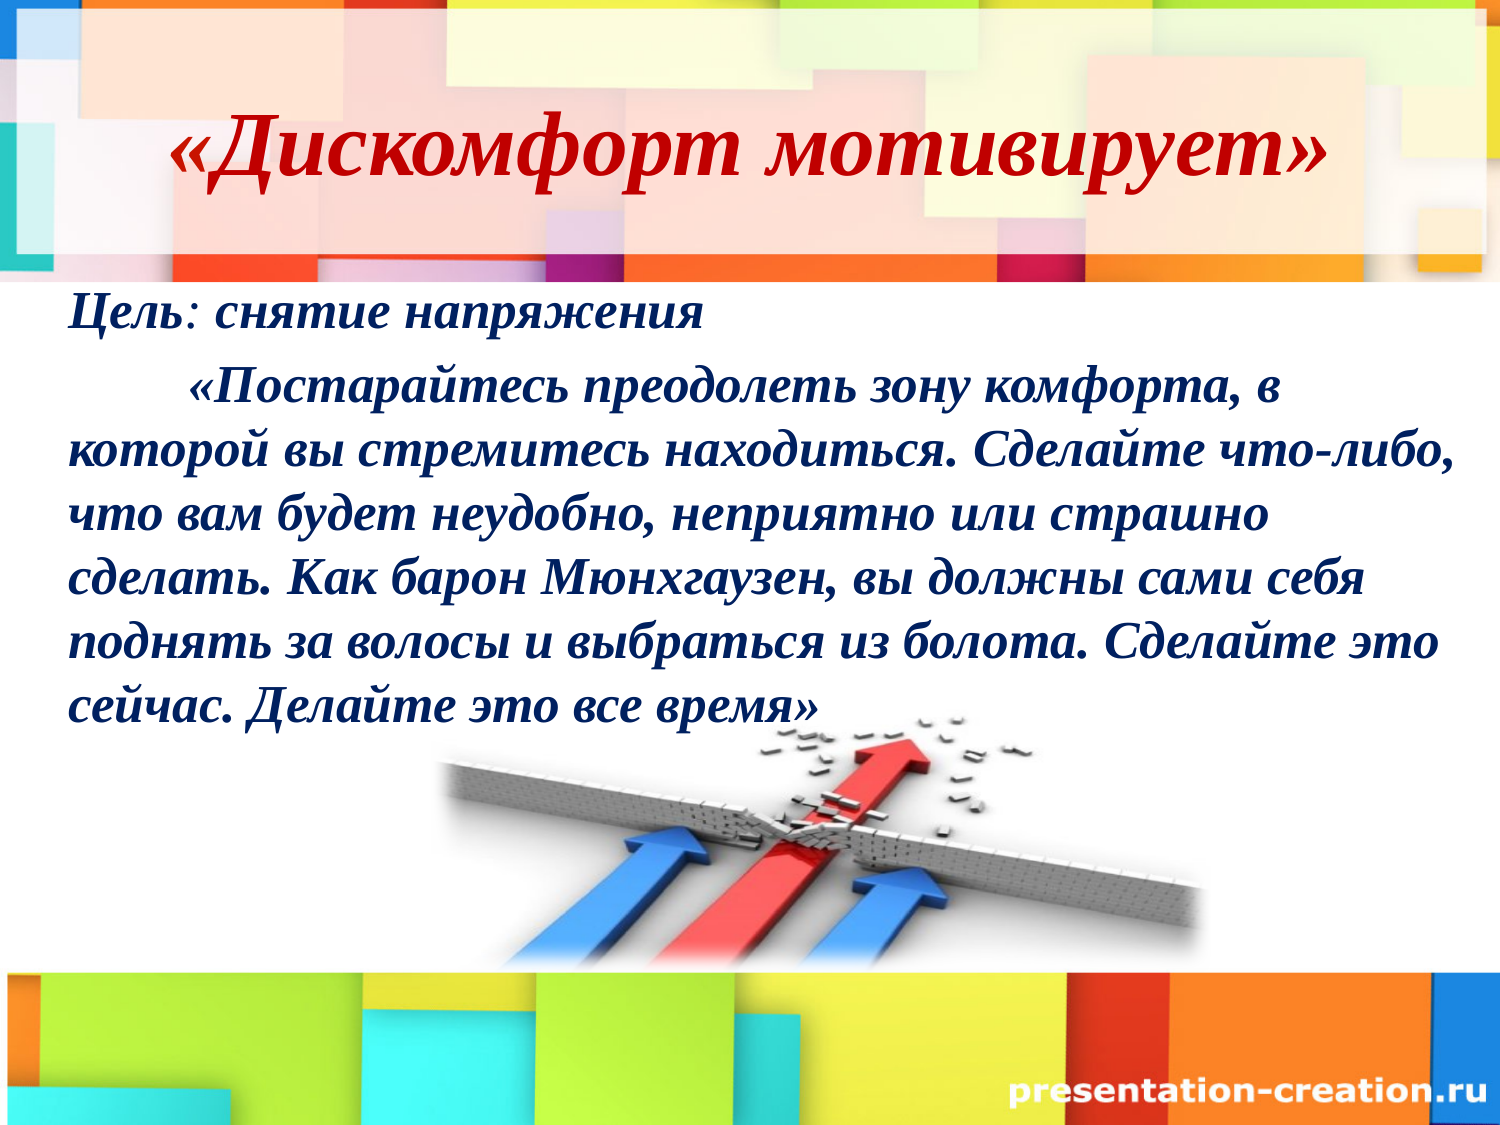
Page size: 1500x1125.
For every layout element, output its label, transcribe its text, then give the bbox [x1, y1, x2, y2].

title «Дискомфорт мотивирует» [75, 45, 1425, 233]
picture [0, 0, 1500, 1125]
list Цель: снятие напряжения «Постарайтесь преодолеть зону комфорта, в которой вы стремитесь находиться. Сделайте что-либо, что вам будет неудобно, неприятно или страшно сделать. Как барон Мюнхгаузен, вы должны сами себя поднять за волосы и выбраться из болота. Сделайте это сейчас. Делайте это все время» [53, 267, 1483, 752]
